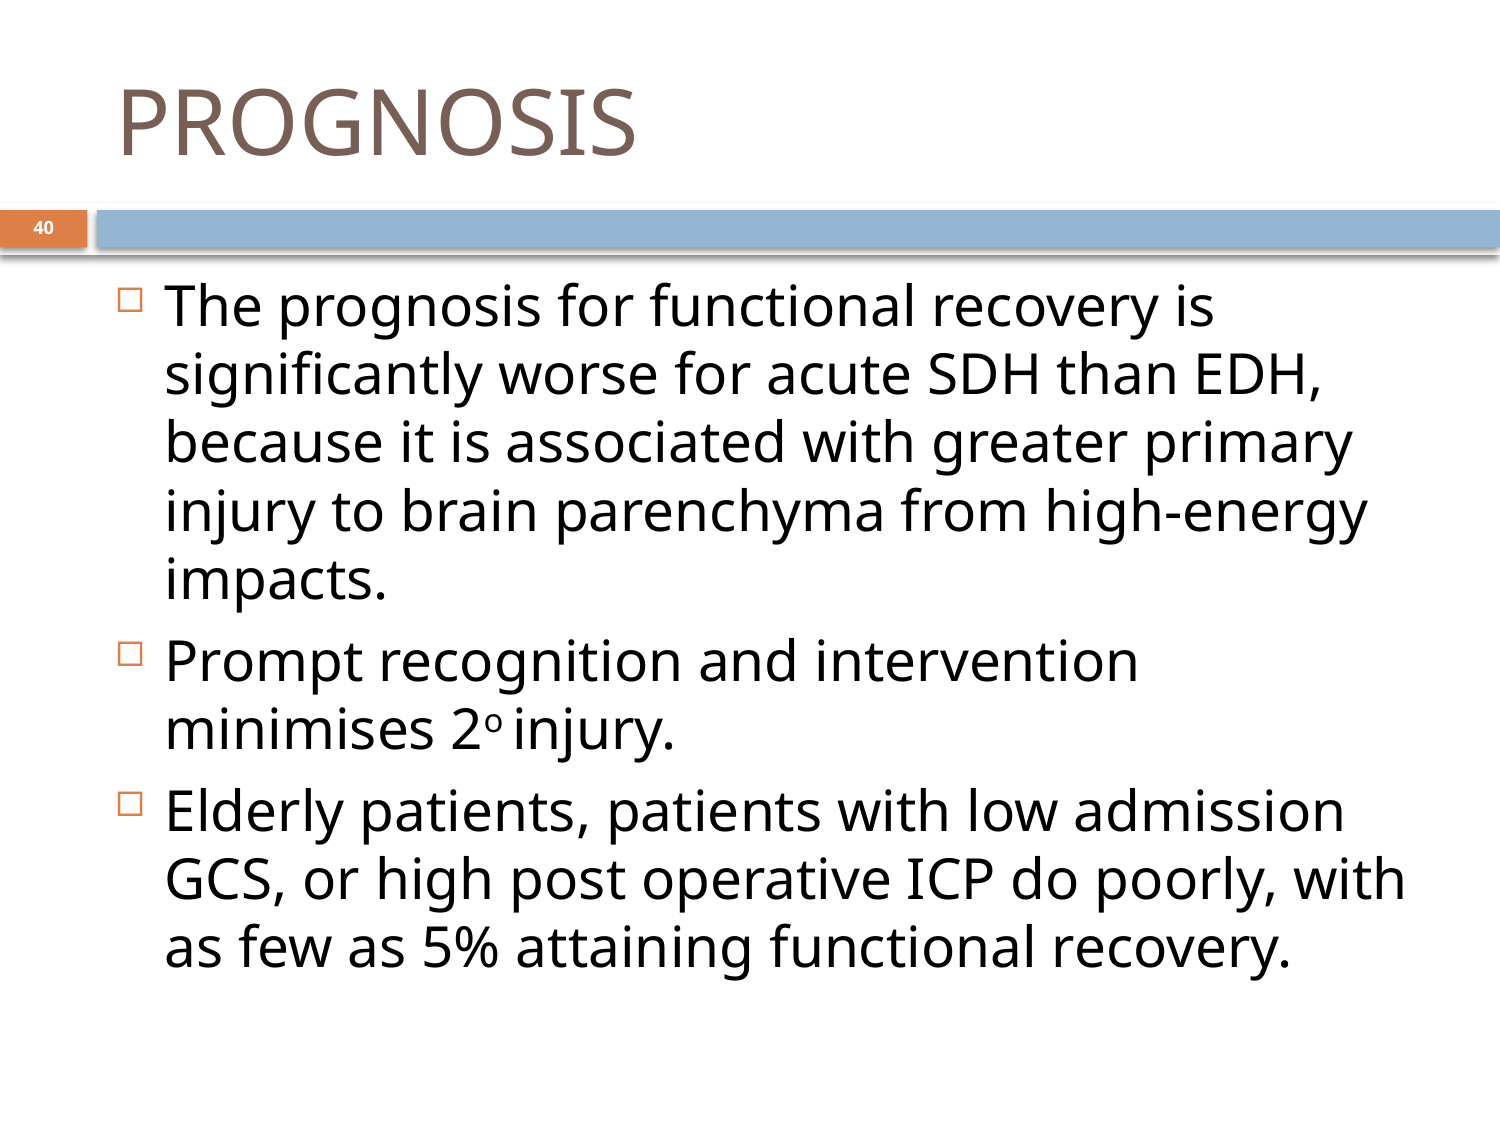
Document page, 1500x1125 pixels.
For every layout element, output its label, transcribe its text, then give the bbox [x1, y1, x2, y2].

title PROGNOSIS [100, 37, 1438, 200]
slide_number 40 [0, 208, 88, 249]
list The prognosis for functional recovery is significantly worse for acute SDH than EDH, because it is associated with greater primary injury to brain parenchyma from high-energy impacts. Prompt recognition and intervention minimises 2o injury. Elderly patients, patients with low admission GCS, or high post operative ICP do poorly, with as few as 5% attaining functional recovery. [100, 262, 1438, 1000]
